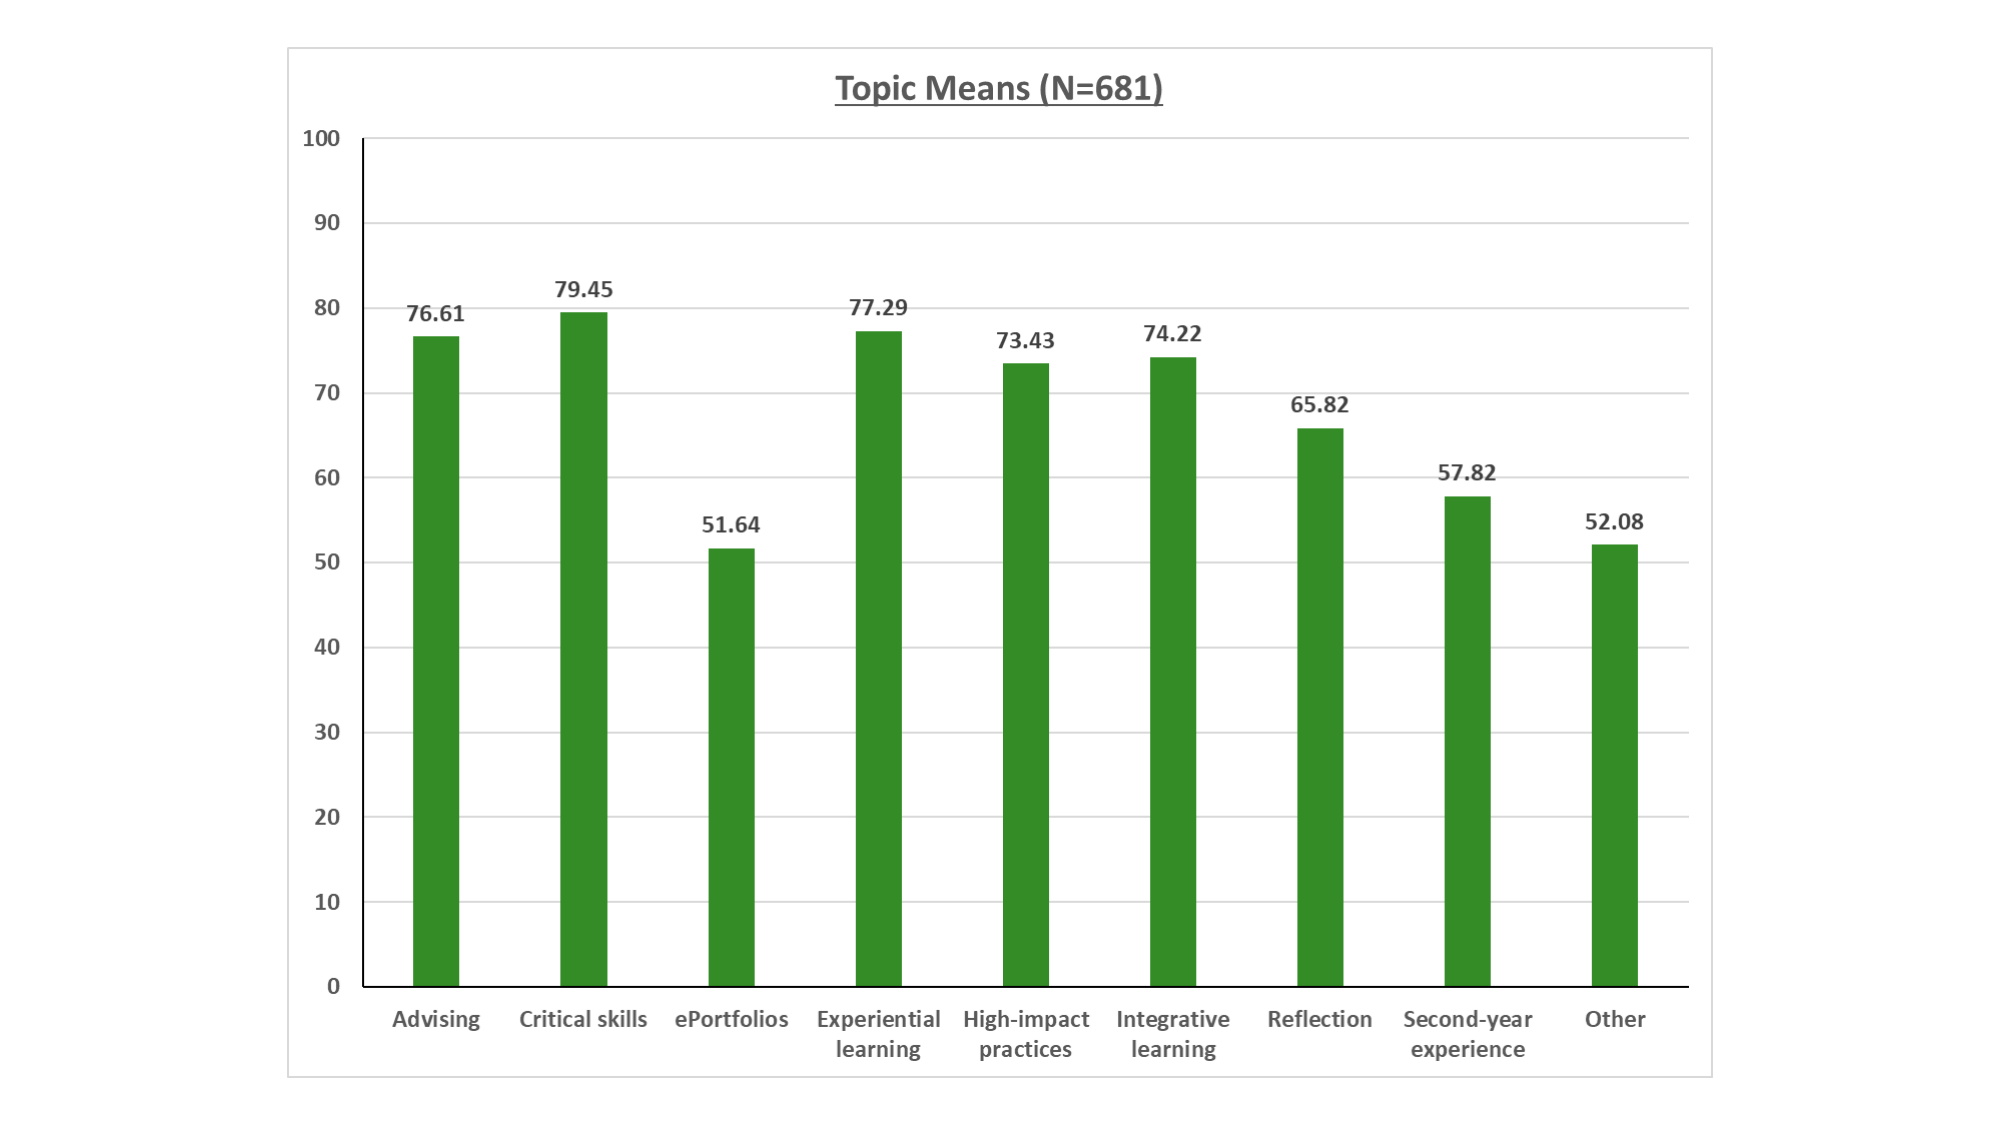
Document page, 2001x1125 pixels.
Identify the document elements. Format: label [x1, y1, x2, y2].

picture [287, 47, 1713, 1078]
